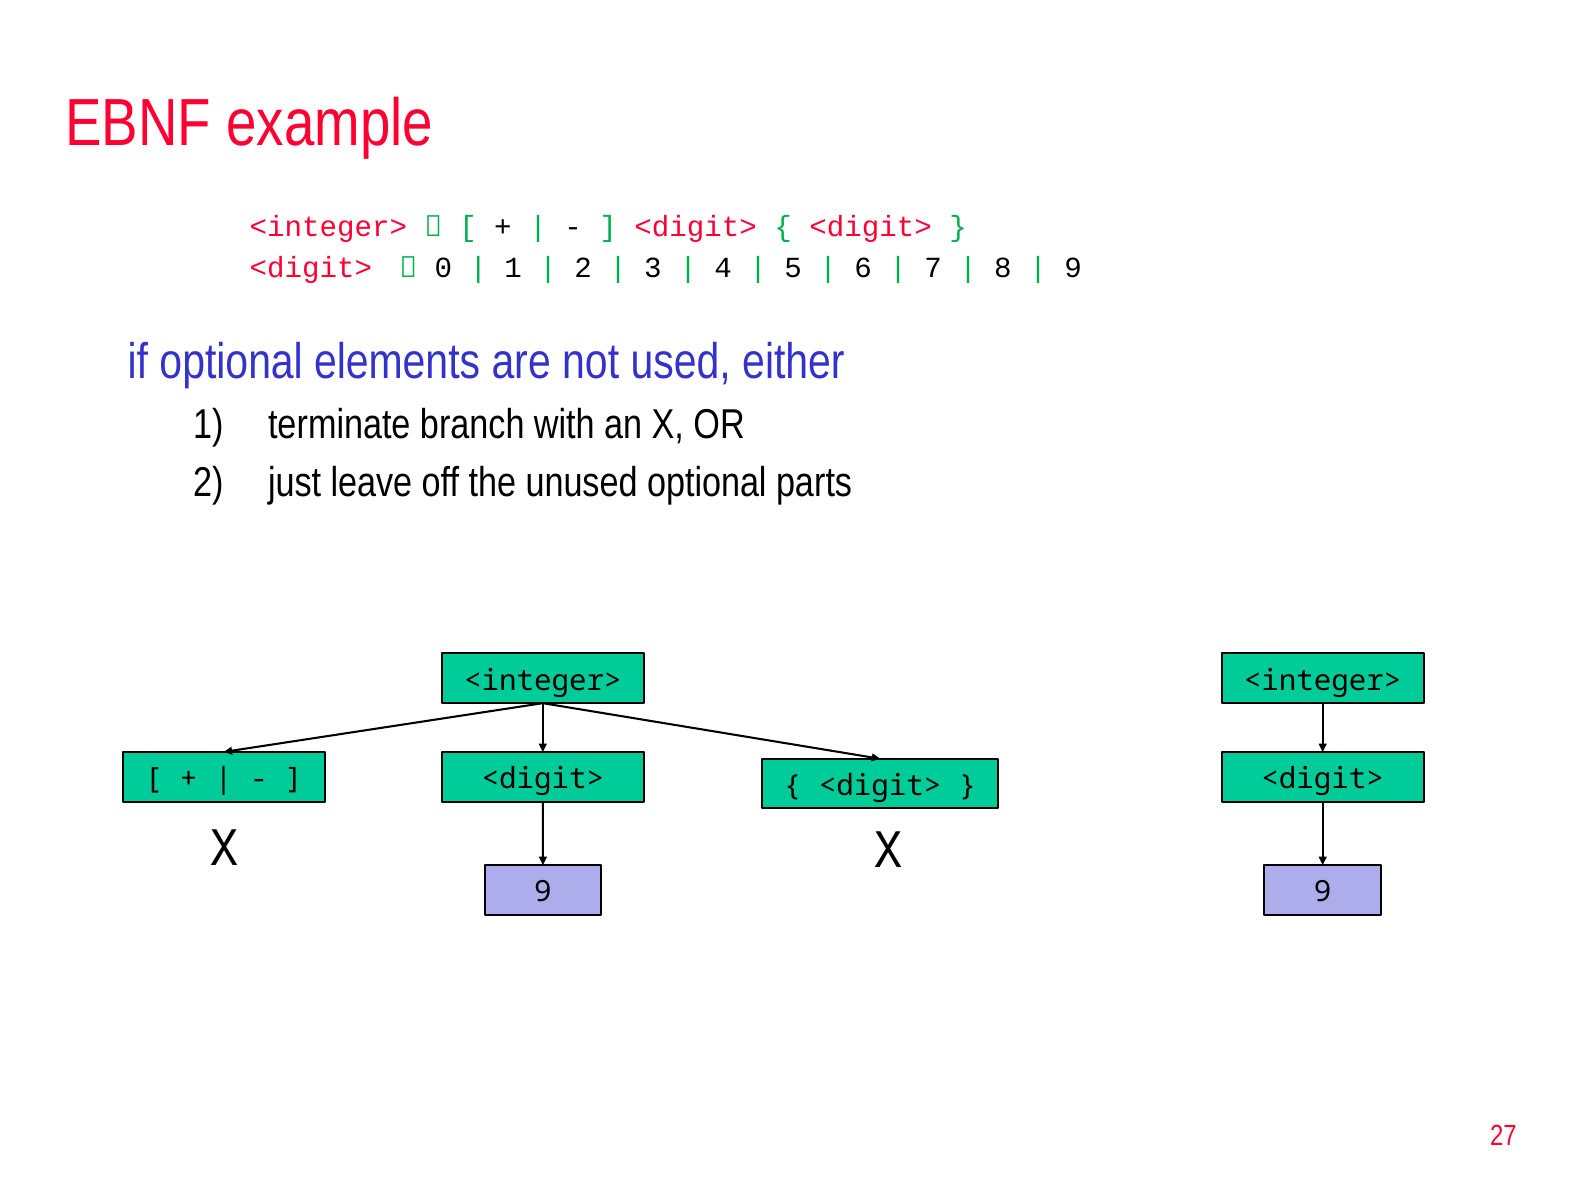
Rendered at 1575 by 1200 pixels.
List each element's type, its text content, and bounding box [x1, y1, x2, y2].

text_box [1221, 653, 1424, 915]
title EBNF example [50, 62, 1538, 175]
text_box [122, 653, 999, 915]
list <integer>  [ + | - ] <digit> { <digit> } <digit>  0 | 1 | 2 | 3 | 4 | 5 | 6 | 7 | 8 | 9 if optional elements are not used, either terminate branch with an X, OR just leave off the unused optional parts [112, 200, 1541, 475]
slide_number 27 [1203, 1092, 1532, 1174]
